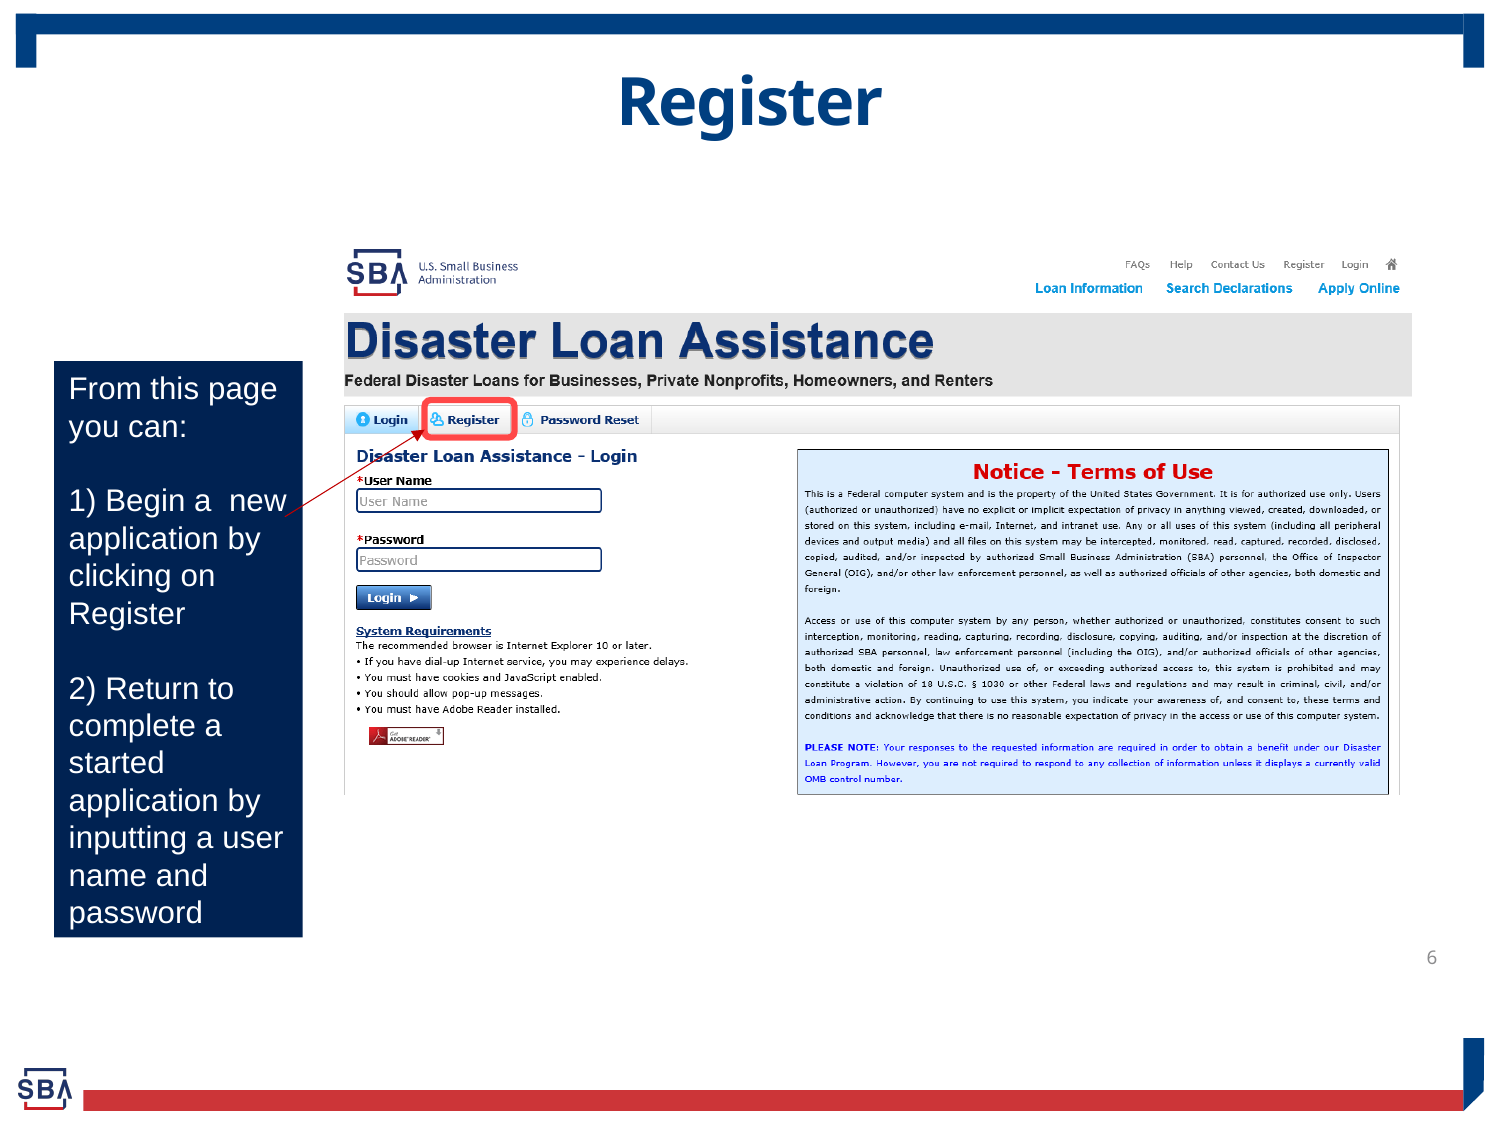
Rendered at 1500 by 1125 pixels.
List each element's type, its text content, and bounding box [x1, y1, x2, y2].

picture [18, 1068, 73, 1110]
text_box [284, 429, 425, 517]
text_box From this page you can: 1) Begin a new application by clicking on Register 2) Return to complete a started application by inputting a user name and password [54, 361, 303, 938]
title Register [103, 60, 1397, 159]
picture [344, 249, 1412, 795]
slide_number 6 [1114, 928, 1453, 989]
